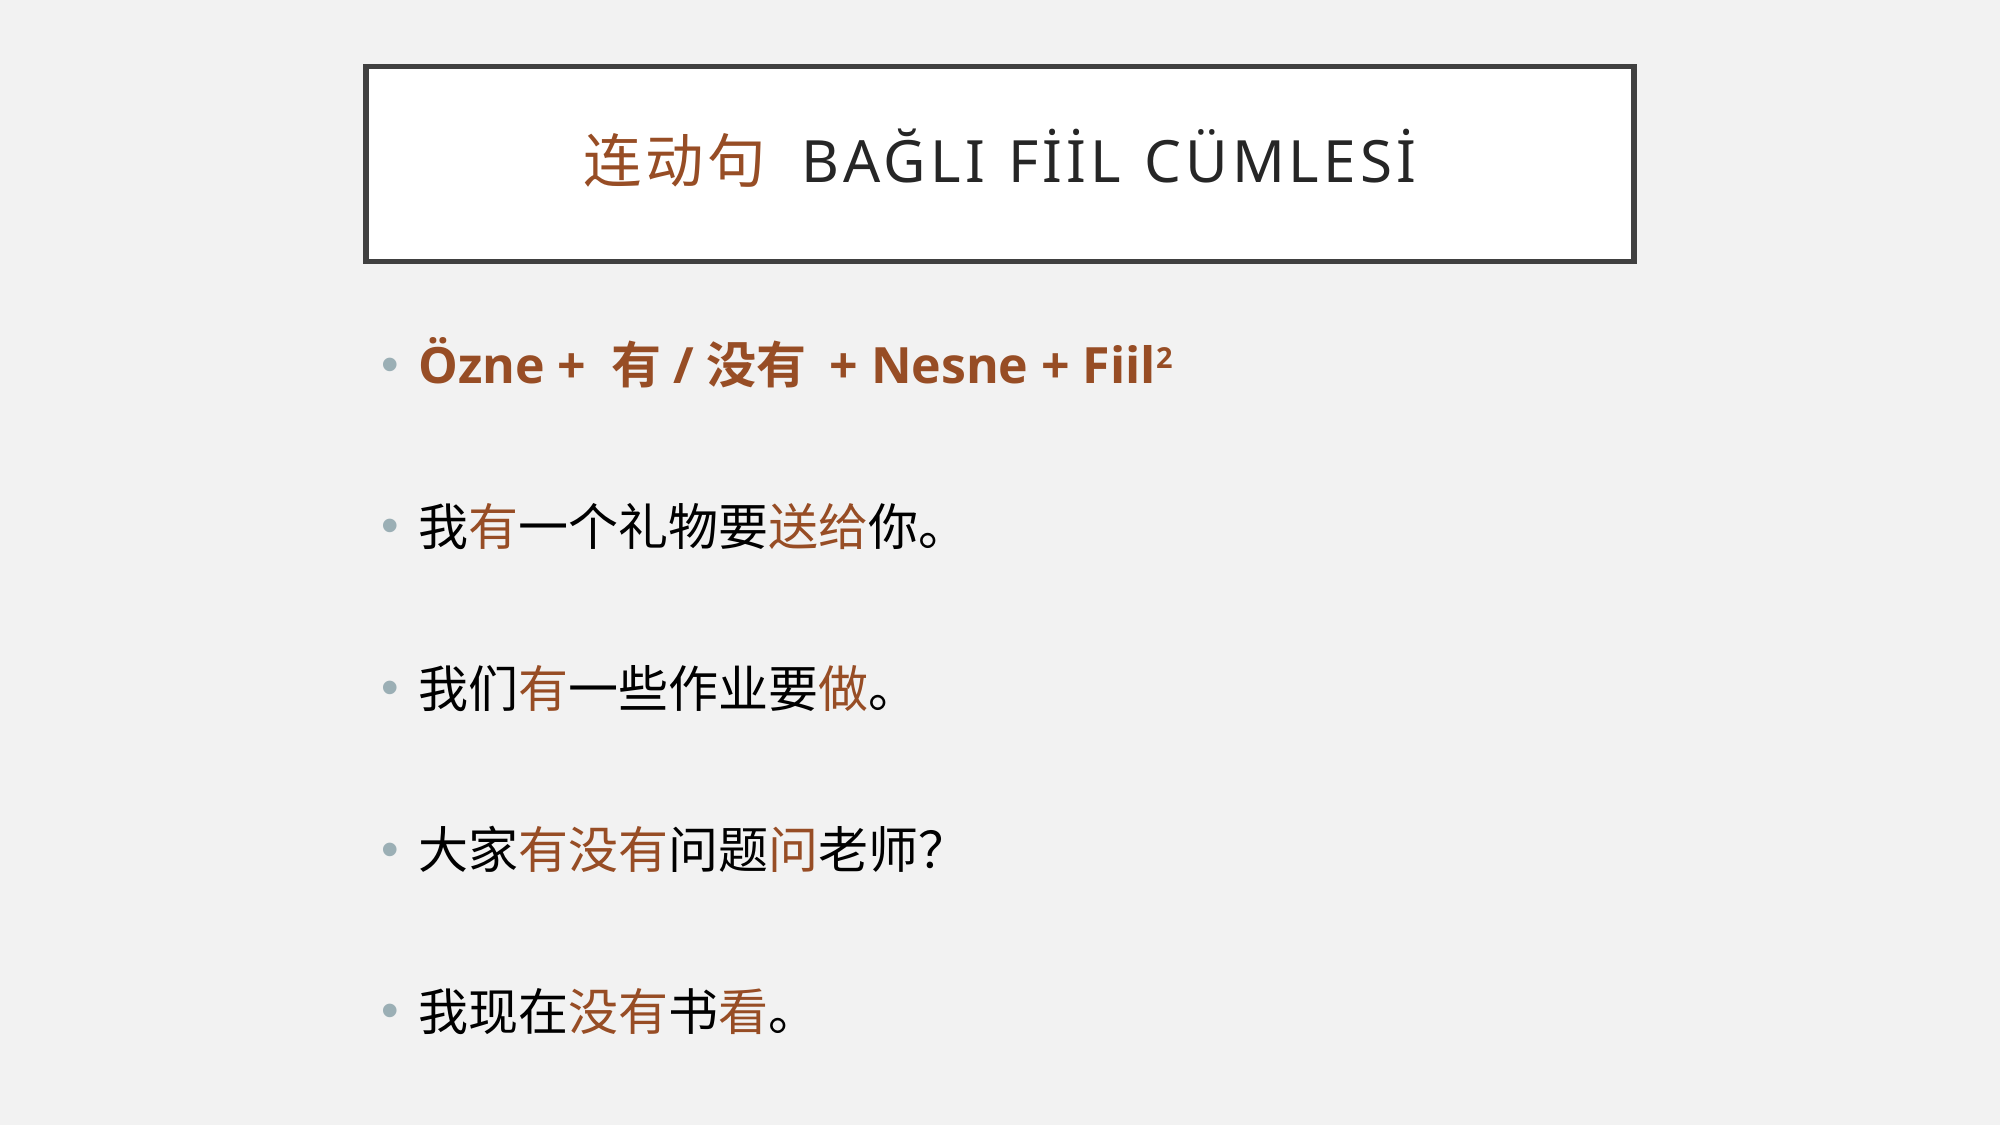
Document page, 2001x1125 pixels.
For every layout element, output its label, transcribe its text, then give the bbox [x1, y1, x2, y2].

title 连动句 bağlı fİİl cümlesİ [363, 64, 1637, 264]
list Özne + 有/没有 + Nesne + Fiil2 我有一个礼物要送给你。 我们有一些作业要做。 大家有没有问题问老师？ 我现在没有书看。 [366, 326, 1634, 1086]
